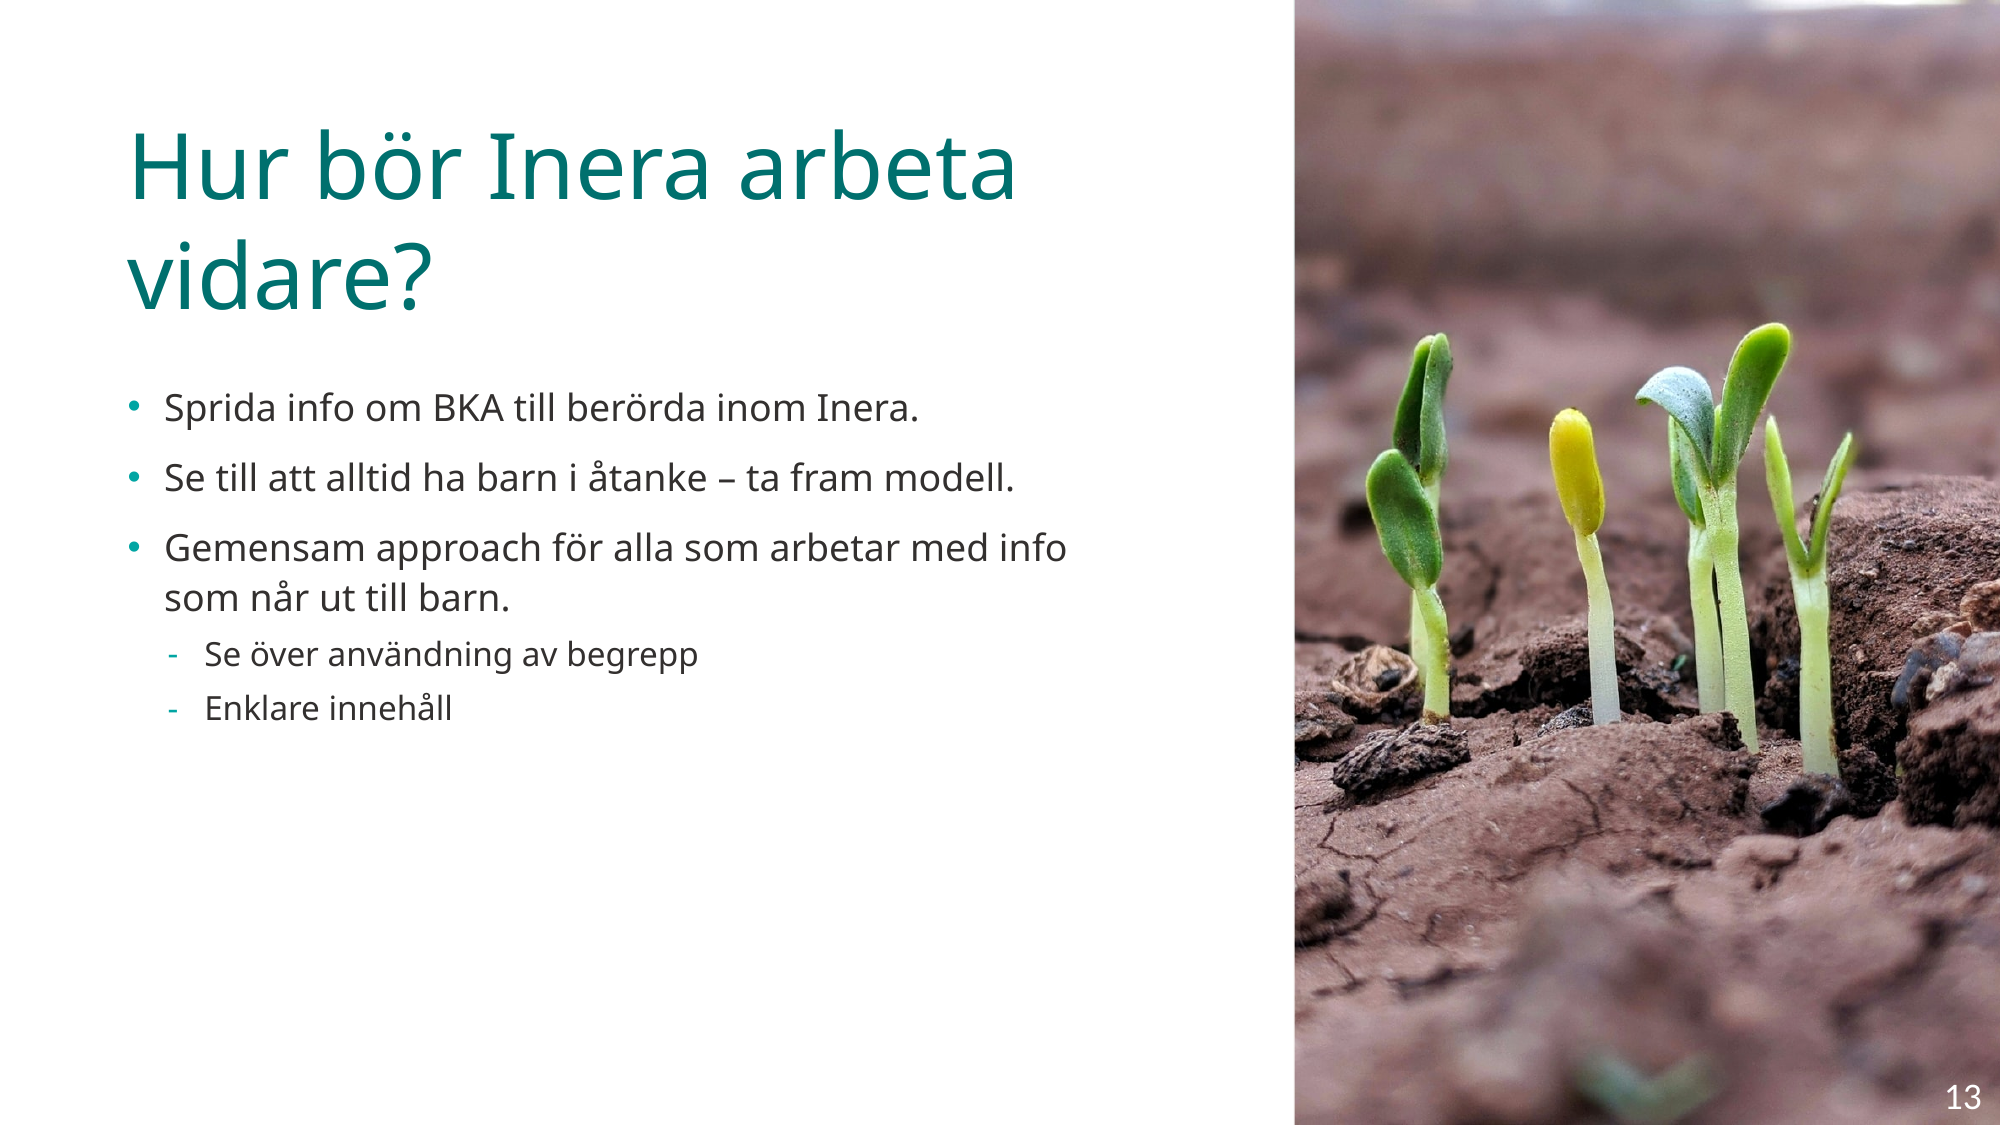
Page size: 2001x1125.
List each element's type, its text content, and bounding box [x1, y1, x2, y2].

picture [0, 0, 2000, 1125]
title Hur bör Inera arbeta vidare? [112, 100, 1294, 352]
list Sprida info om BKA till berörda inom Inera. Se till att alltid ha barn i åtanke – ta fram modell. Gemensam approach för alla som arbetar med info som når ut till barn. Se över användning av begrepp Enklare innehåll [112, 371, 1152, 1007]
